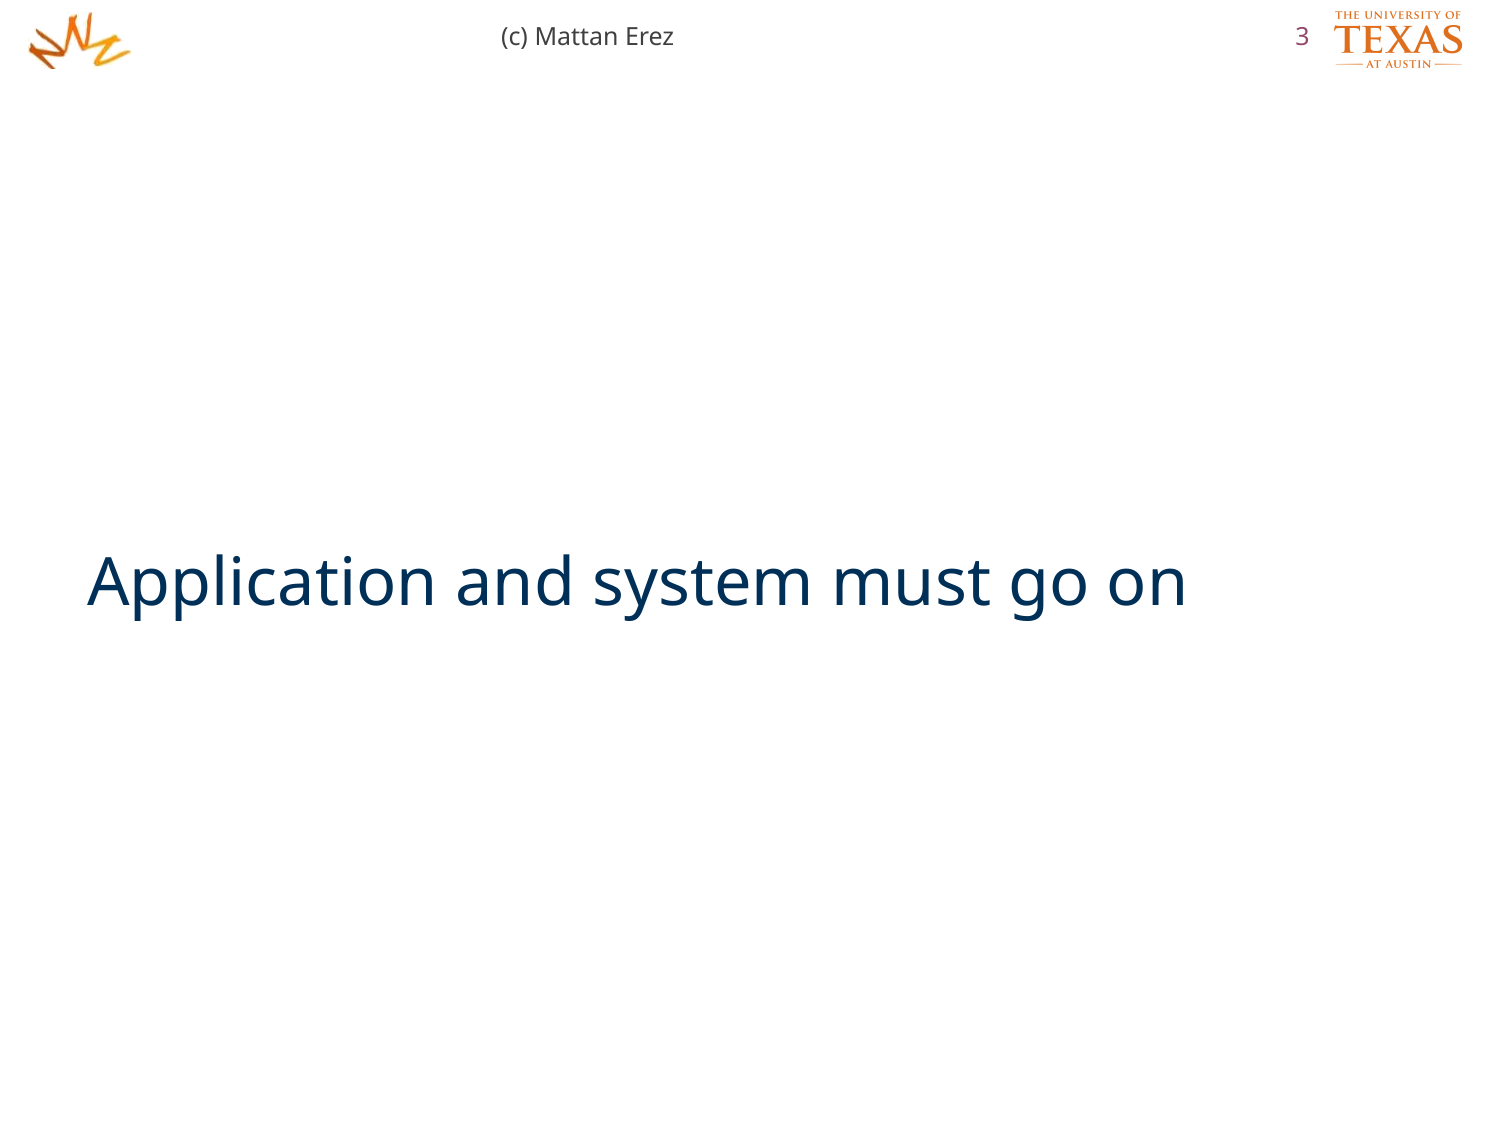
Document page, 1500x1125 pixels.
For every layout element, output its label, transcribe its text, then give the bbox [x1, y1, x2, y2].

slide_number 3 [1187, 0, 1325, 75]
footer (c) Mattan Erez [138, 0, 1038, 75]
picture [28, 12, 131, 69]
list Application and system must go on [75, 112, 1475, 1050]
picture [1334, 10, 1463, 69]
